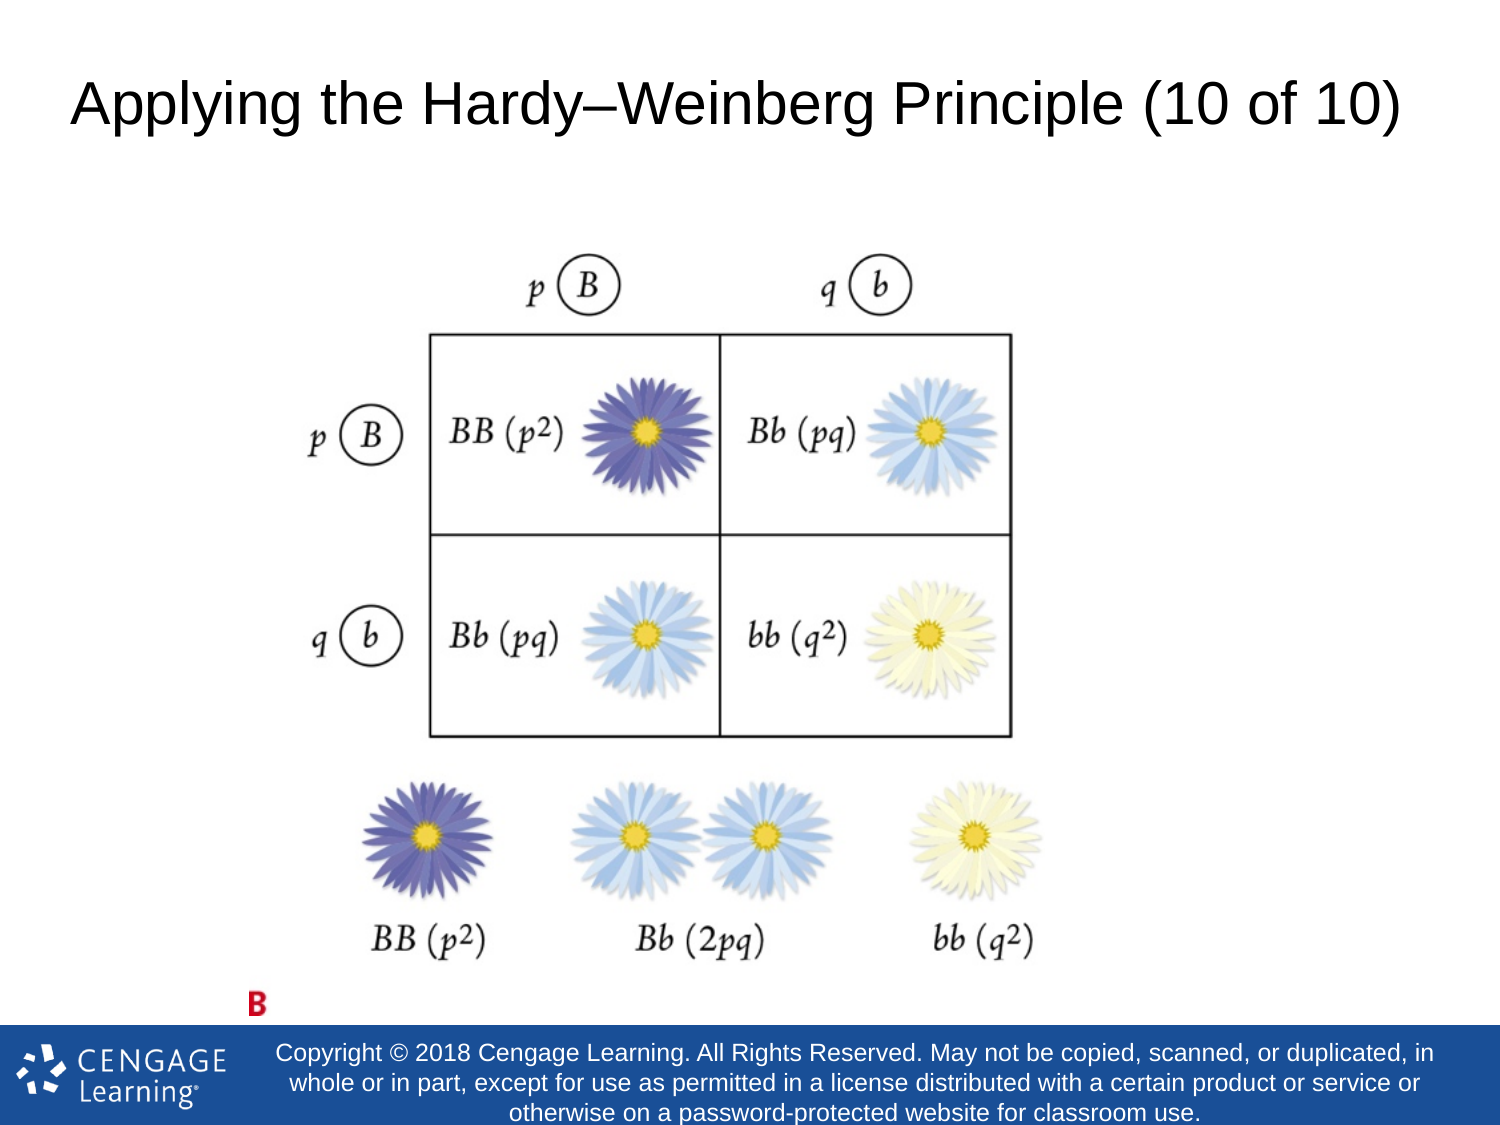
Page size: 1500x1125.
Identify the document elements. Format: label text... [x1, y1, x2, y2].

picture [12, 1040, 229, 1113]
title Applying the Hardy–Weinberg Principle (10 of 10) [0, 24, 1475, 175]
picture [249, 253, 1045, 1017]
